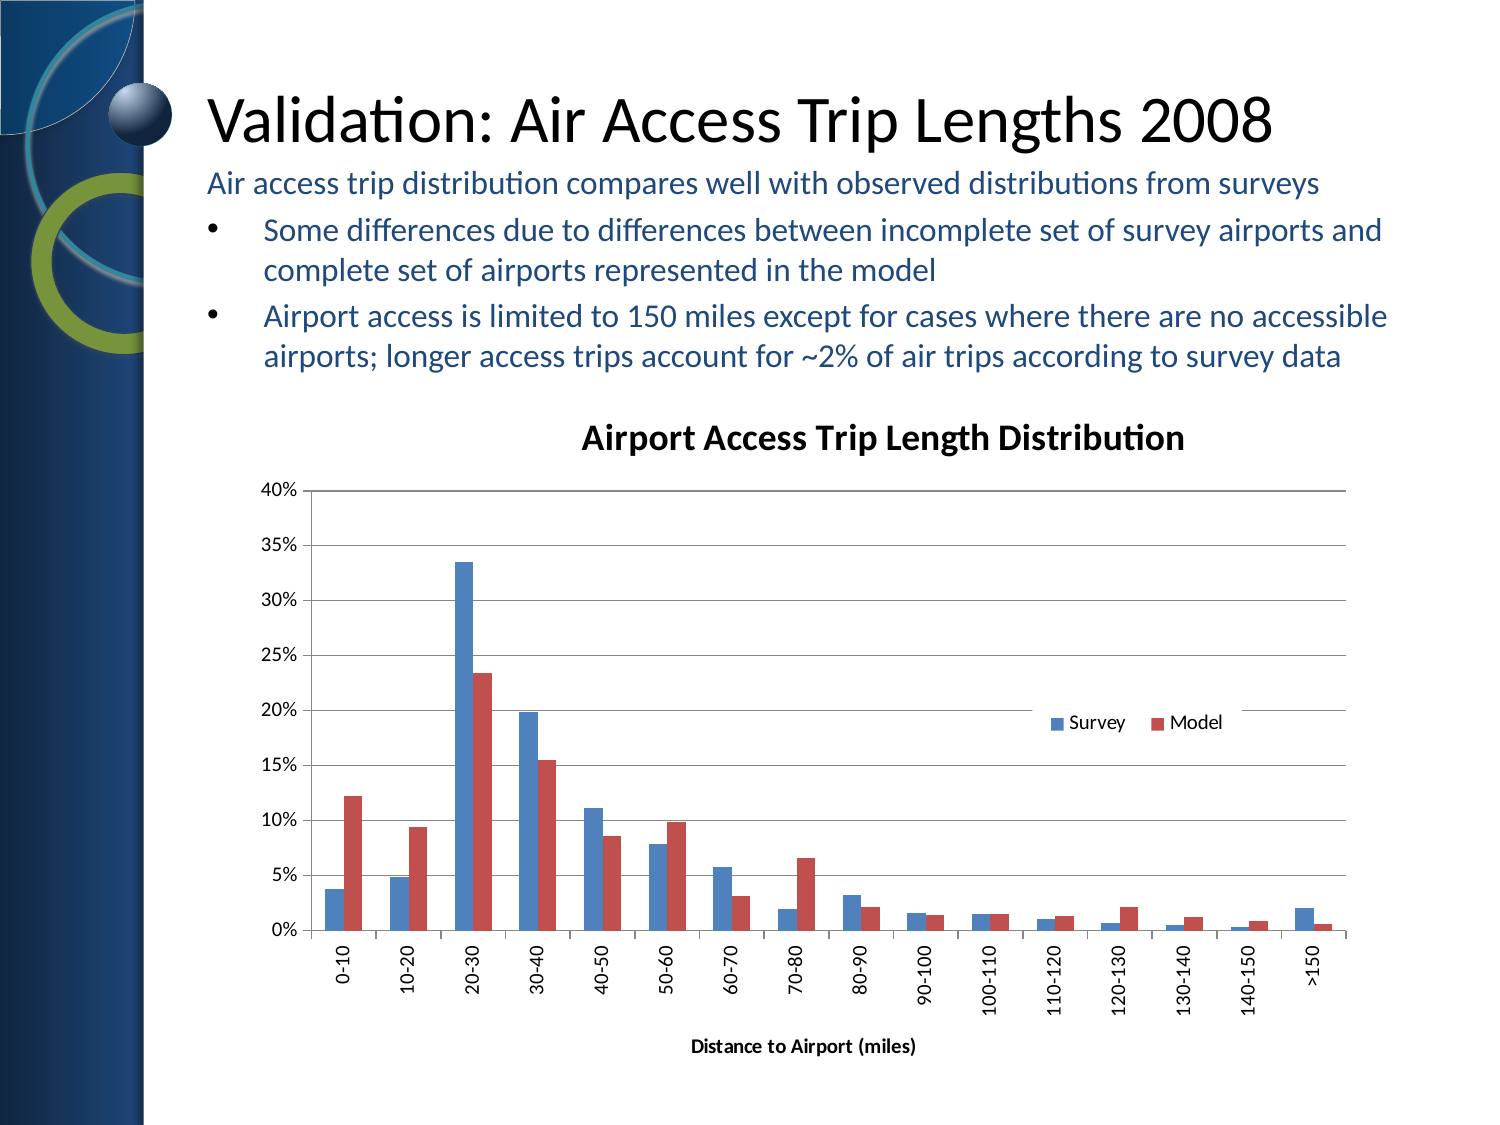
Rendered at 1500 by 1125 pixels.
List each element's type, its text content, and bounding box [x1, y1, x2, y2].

chart [238, 384, 1369, 1090]
list Air access trip distribution compares well with observed distributions from surveys Some differences due to differences between incomplete set of survey airports and complete set of airports represented in the model Airport access is limited to 150 miles except for cases where there are no accessible airports; longer access trips account for ~2% of air trips according to survey data [191, 153, 1422, 251]
title Validation: Air Access Trip Lengths 2008 [191, 0, 1448, 233]
